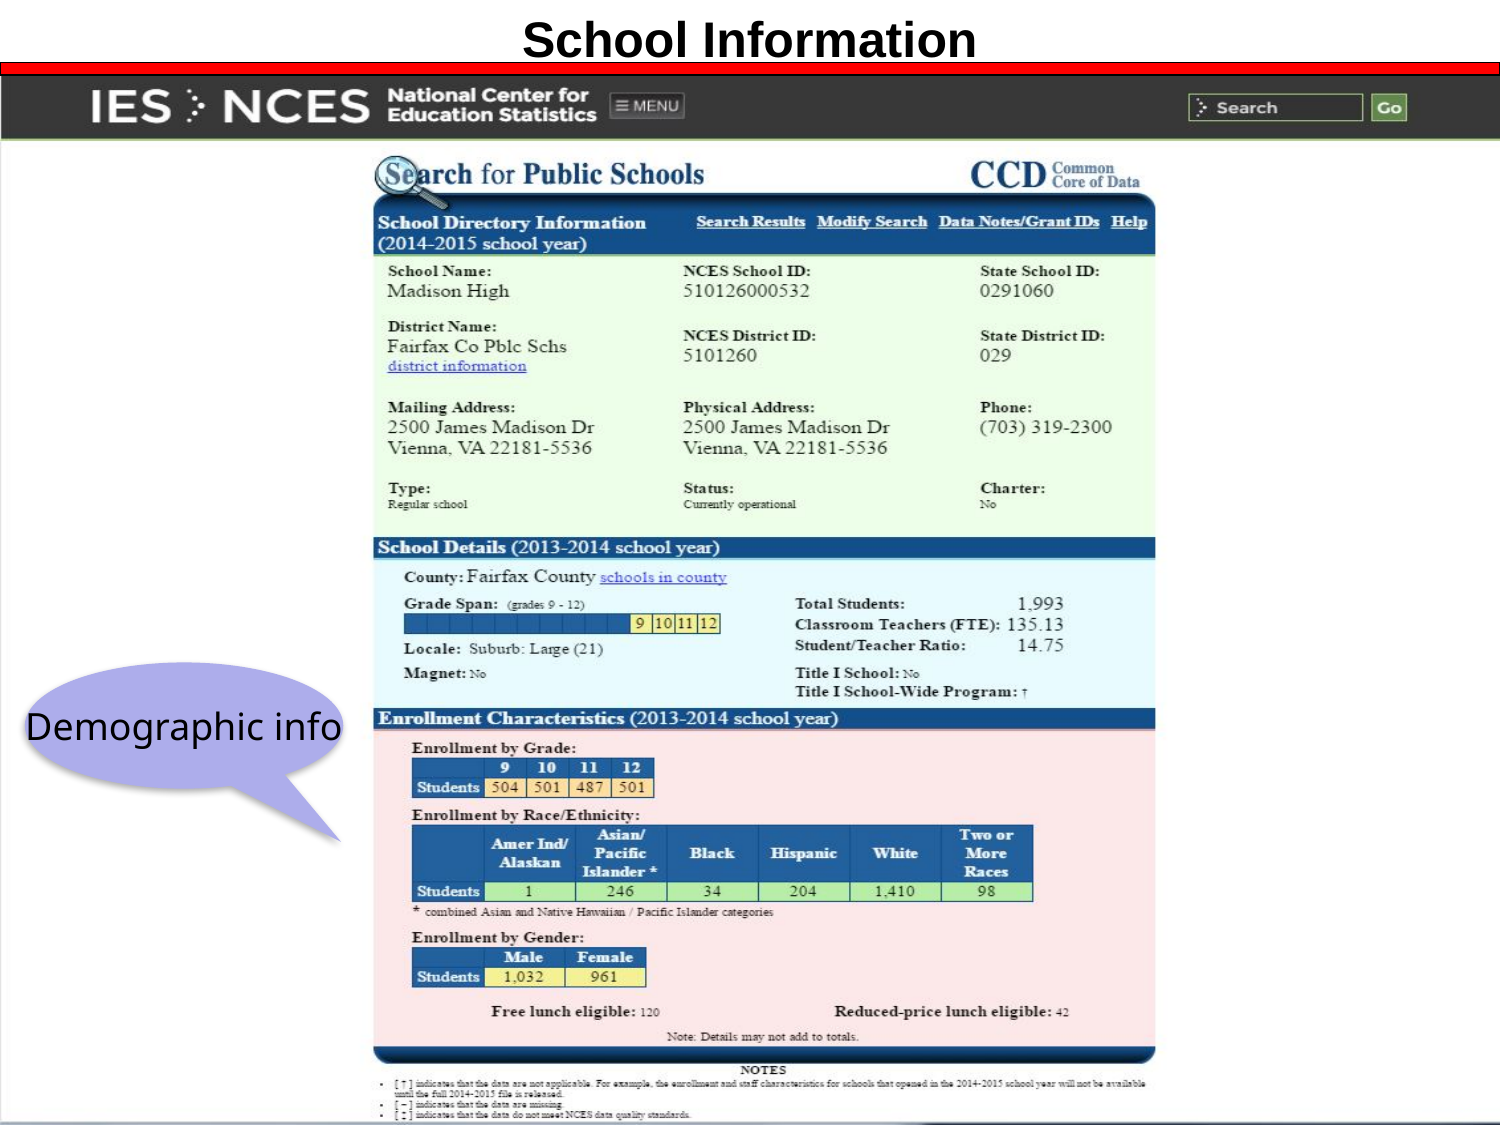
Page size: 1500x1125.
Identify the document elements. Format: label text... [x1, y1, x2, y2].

title School Information [0, 0, 1500, 62]
text_box [0, 62, 1500, 74]
picture [0, 74, 1500, 1125]
